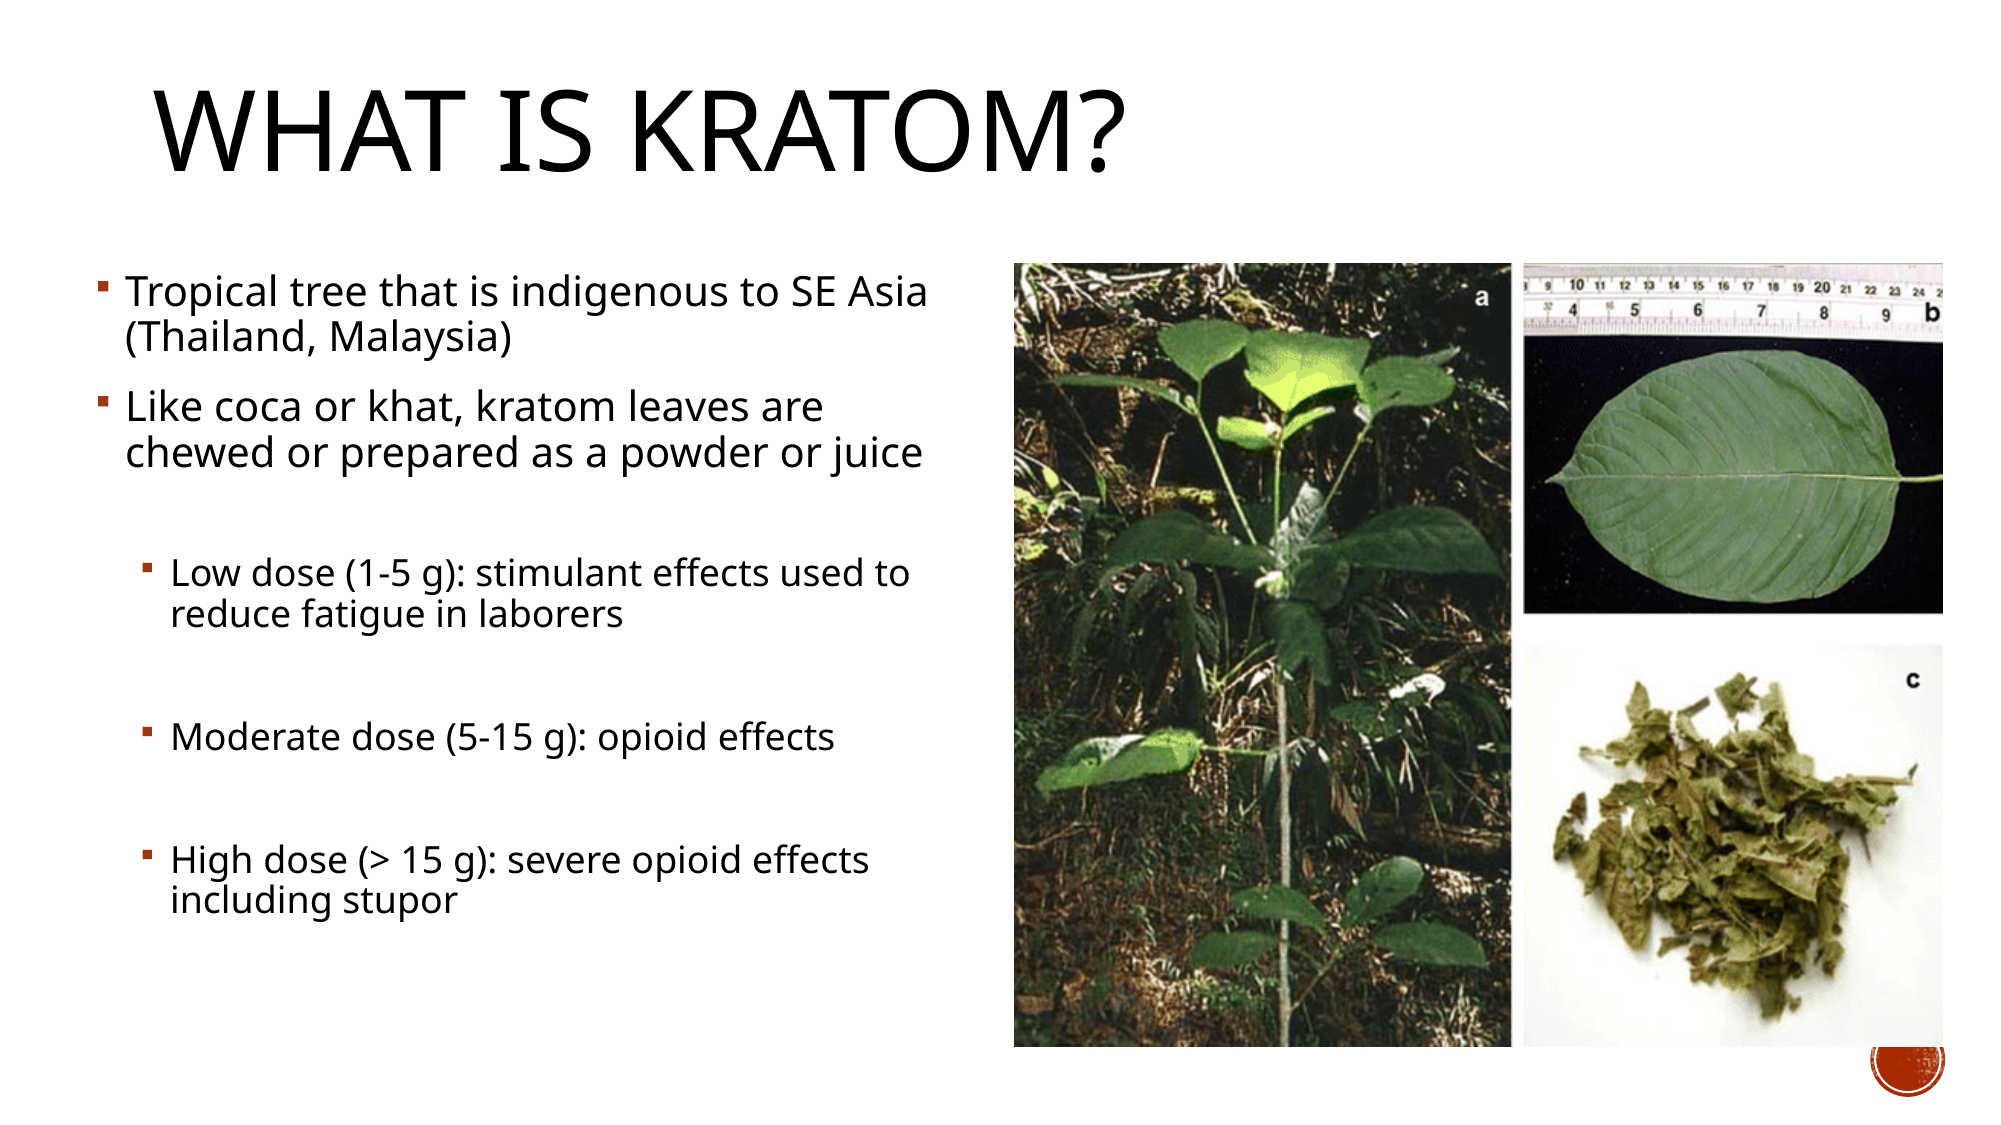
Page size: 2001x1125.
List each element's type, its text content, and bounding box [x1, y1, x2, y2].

list Tropical tree that is indigenous to SE Asia (Thailand, Malaysia) Like coca or khat, kratom leaves are chewed or prepared as a powder or juice Low dose (1-5 g): stimulant effects used to reduce fatigue in laborers Moderate dose (5-15 g): opioid effects High dose (> 15 g): severe opioid effects including stupor [80, 263, 988, 1047]
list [1018, 266, 1940, 1044]
title What Is Kratom? [137, 26, 1863, 244]
